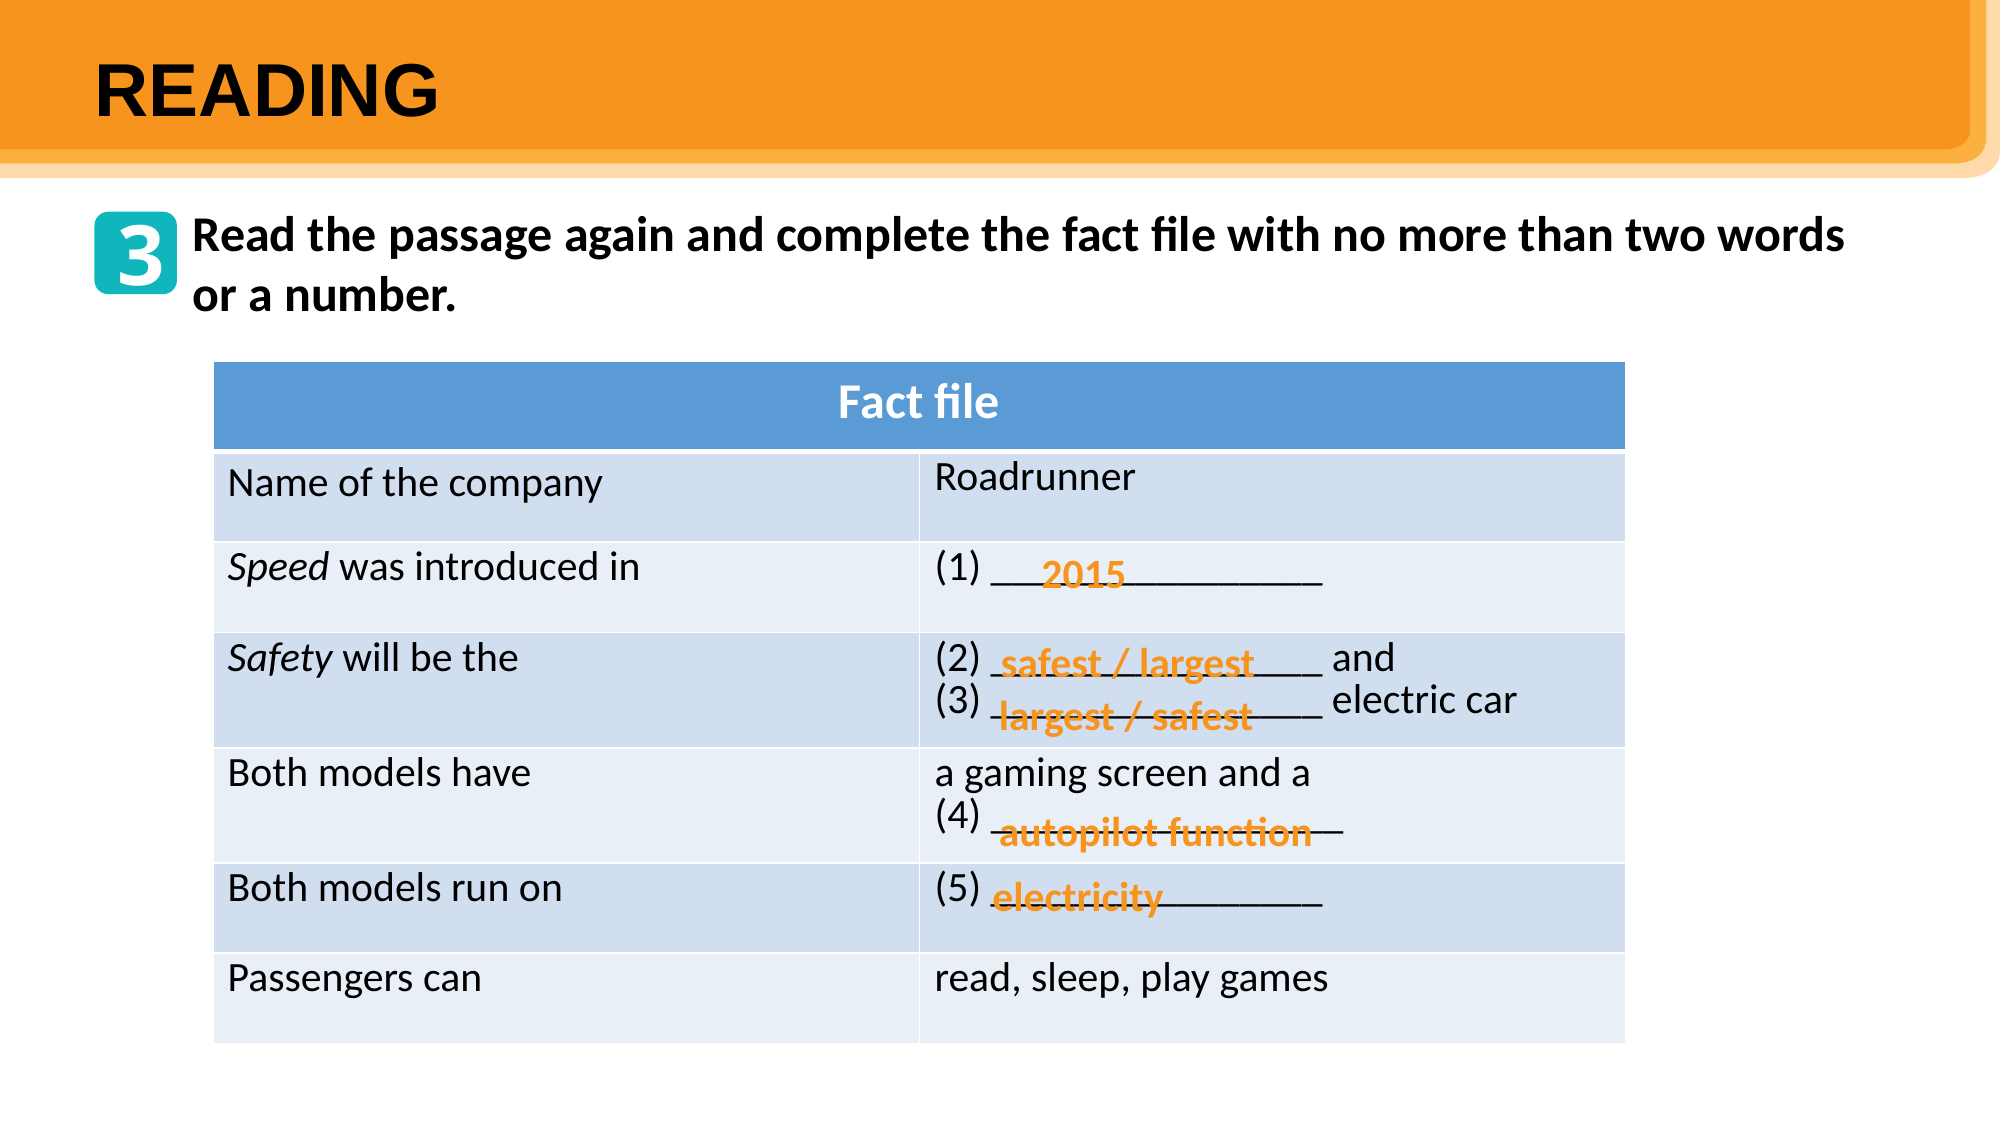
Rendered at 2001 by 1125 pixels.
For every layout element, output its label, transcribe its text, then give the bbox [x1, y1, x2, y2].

table_cell Safety will be the [214, 633, 919, 747]
table_cell ﻿Name of the company [214, 454, 919, 541]
table_cell (2) ________________ and (3) ________________ electric car [920, 633, 986, 747]
table_cell Roadrunner [920, 454, 1625, 541]
table_cell Both models have [214, 749, 919, 862]
table_cell read, sleep, play games [920, 954, 1625, 1043]
table_cell a gaming screen and a (4) _________________ [920, 749, 1625, 862]
text_box safest / largest [986, 628, 1271, 694]
table_cell Speed was introduced in [214, 543, 919, 632]
text_box [93, 211, 103, 295]
text_box 2015 [1026, 539, 1142, 605]
table_cell (1) ________________ [920, 543, 1625, 632]
text_box largest / safest [984, 681, 1269, 747]
table_header Fact file [214, 362, 1625, 449]
text_box electricity [977, 862, 1179, 927]
table_cell Passengers can [214, 954, 919, 1043]
text_box Read the passage again and complete the fact file with no more than two words or a number. [177, 193, 1875, 329]
text_box 3 [103, 194, 169, 310]
picture [0, 0, 2000, 178]
text_box [169, 212, 178, 294]
text_box autopilot function [984, 797, 1329, 862]
table_cell (5) ________________ [920, 864, 1625, 952]
table_cell Both models run on [214, 864, 919, 952]
table_cell (2) ________________ and (3) ________________ electric car [1269, 633, 1625, 747]
